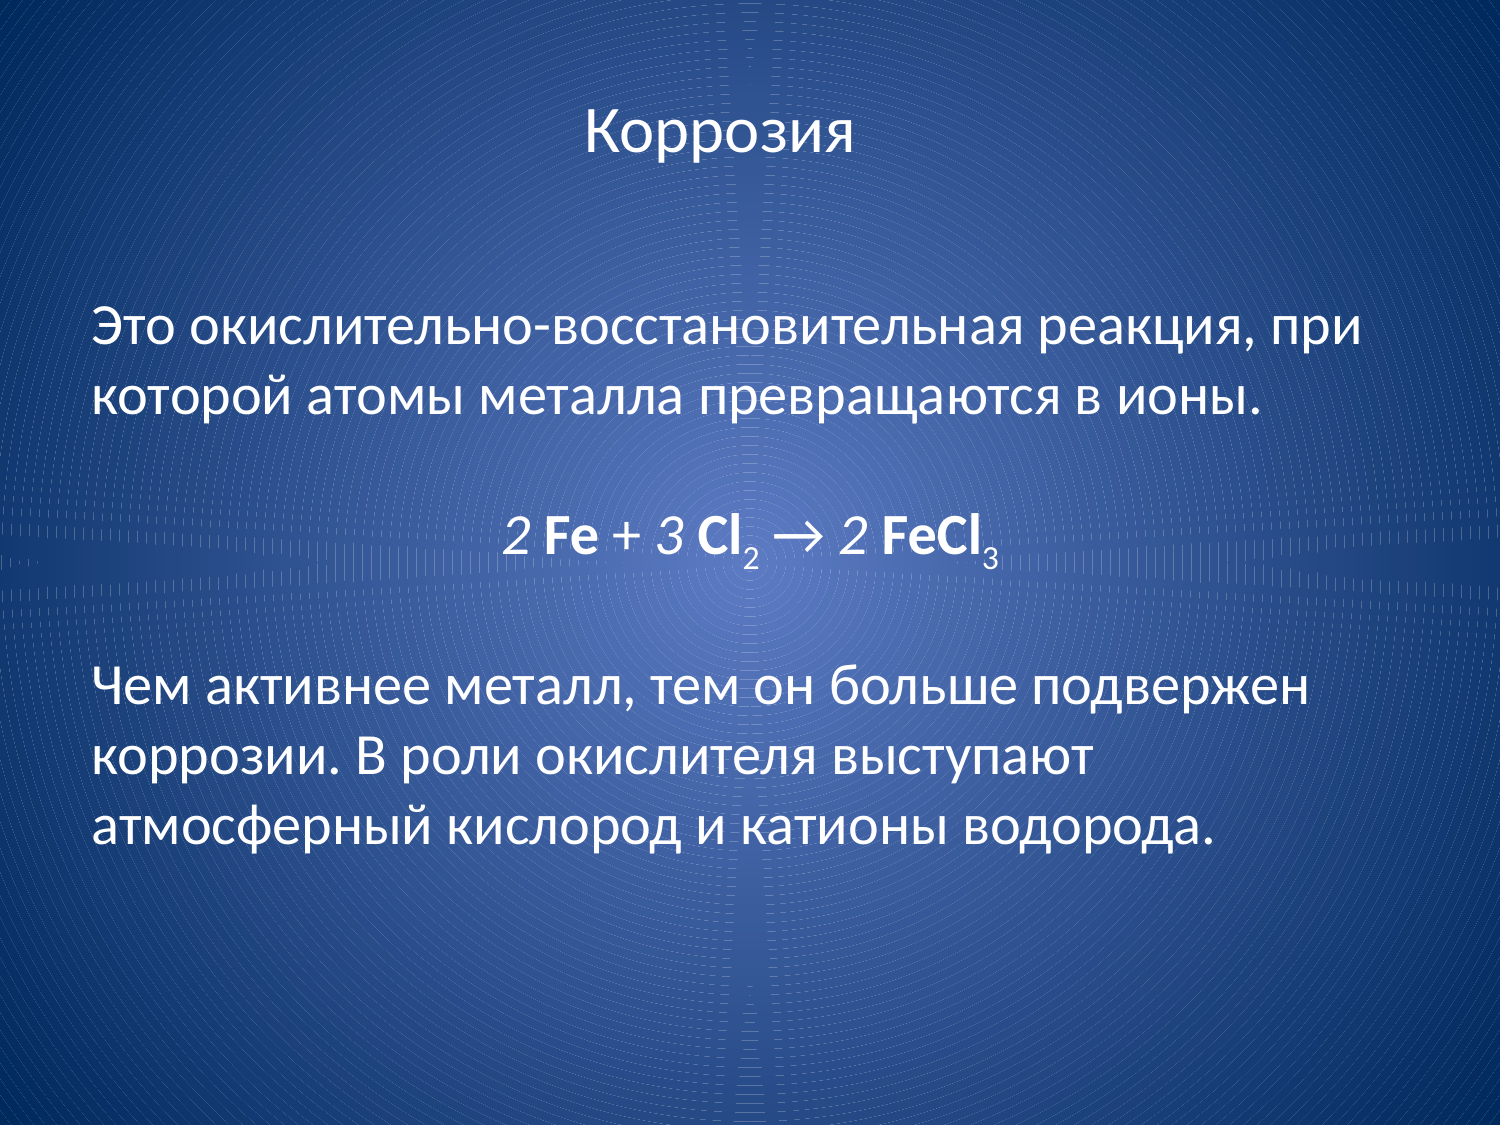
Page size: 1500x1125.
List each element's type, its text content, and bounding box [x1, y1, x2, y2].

text_box Это окислительно-восстановительная реакция, при которой атомы металла превращаются в ионы. 2 Fe + 3 Cl2 → 2 FeCl3 Чем активнее металл, тем он больше подвержен коррозии. В роли окислителя выступают атмосферный кислород и катионы водорода. [76, 278, 1424, 864]
text_box Коррозия [230, 78, 1211, 173]
